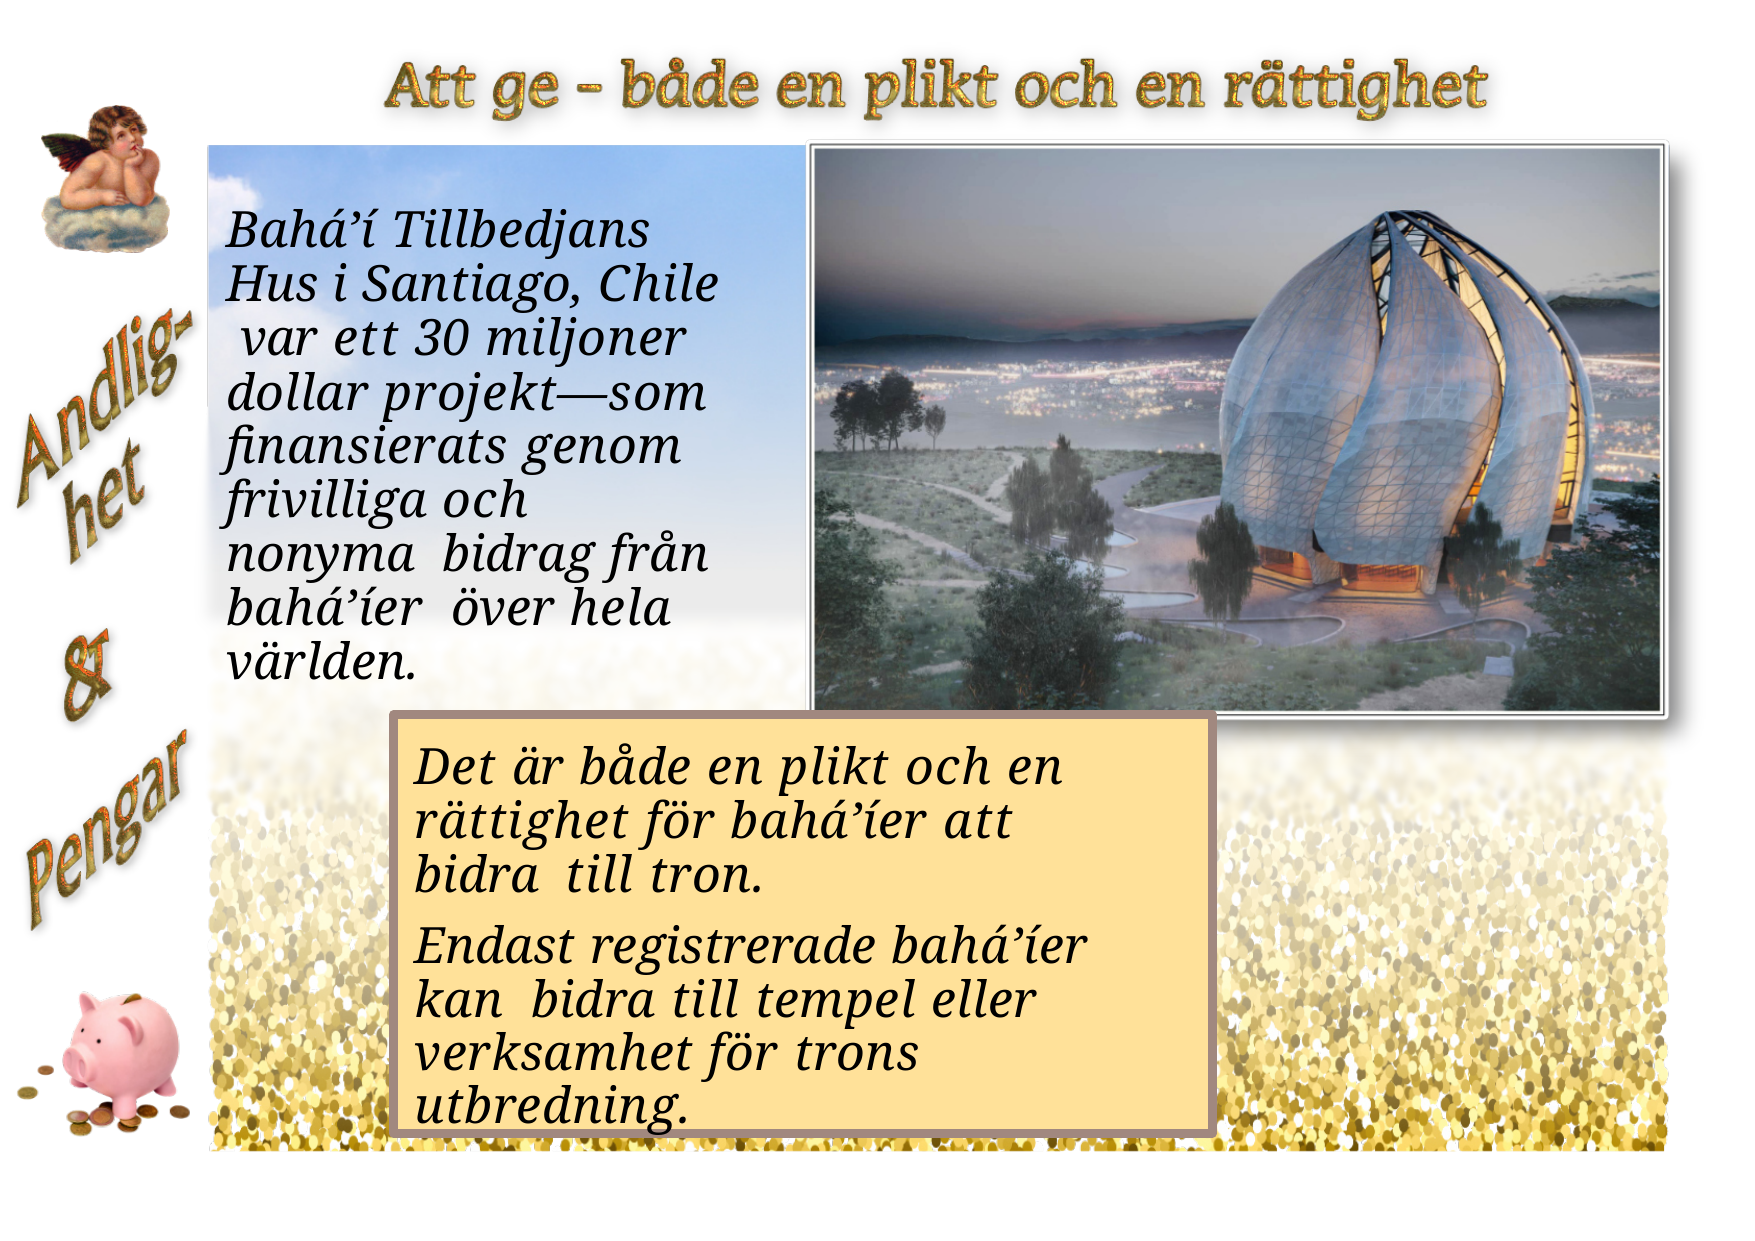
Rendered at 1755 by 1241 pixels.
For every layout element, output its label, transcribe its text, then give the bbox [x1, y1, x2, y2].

text_box Det är både en plikt och en rättighet för bahá’íer att bidra till tron. Endast registrerade bahá’íer kan bidra till tempel eller verksamhet för trons utbredning. [393, 765, 1213, 1134]
picture [9, 144, 1686, 1153]
picture [41, 105, 170, 253]
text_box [370, 42, 1707, 757]
text_box Bahá’í Tillbedjans Hus i Santiago, Chile var ett 30 miljoner dollar projekt—som finansierats genom frivilliga och nonyma bidrag från bahá’íer över hela världen. [223, 195, 365, 690]
